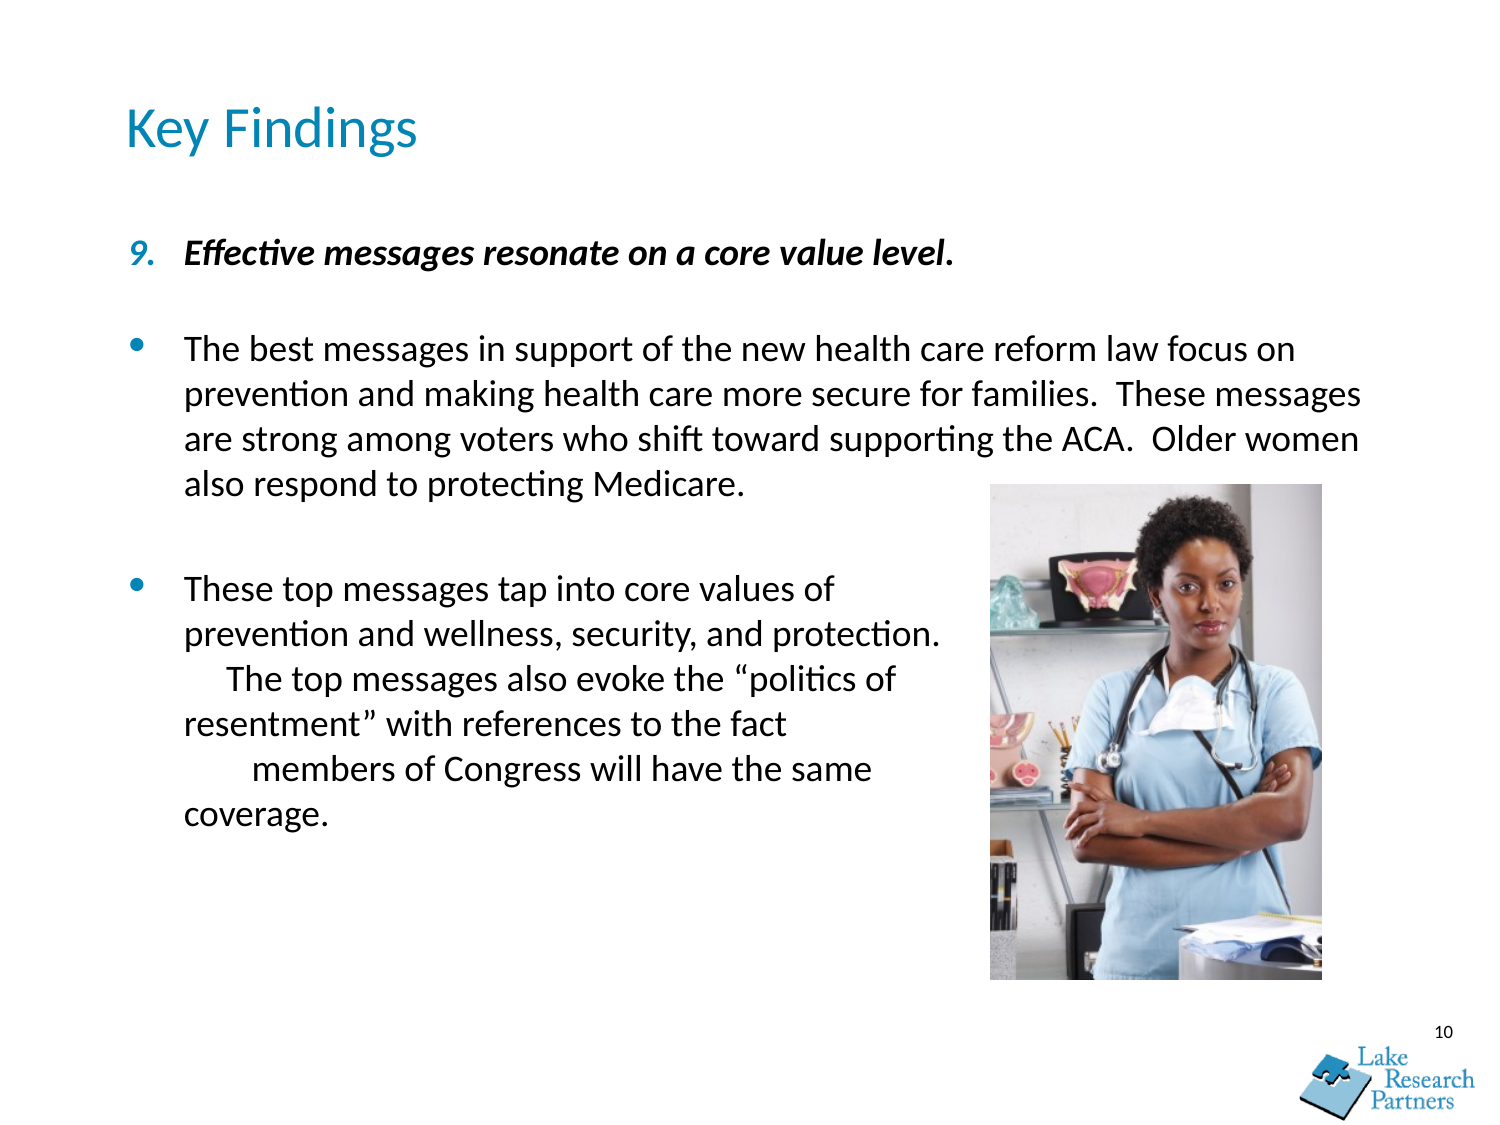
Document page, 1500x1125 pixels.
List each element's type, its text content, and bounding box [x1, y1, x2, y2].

title Key Findings [110, 37, 1390, 212]
list Effective messages resonate on a core value level. The best messages in support of the new health care reform law focus on prevention and making health care more secure for families. These messages are strong among voters who shift toward supporting the ACA. Older women also respond to protecting Medicare. These top messages tap into core values of prevention and wellness, security, and protection. The top messages also evoke the “politics of resentment” with references to the fact members of Congress will have the same coverage. [112, 228, 1388, 1006]
picture [990, 483, 1322, 980]
picture [1299, 1046, 1475, 1121]
footer 10 [1387, 1012, 1500, 1063]
